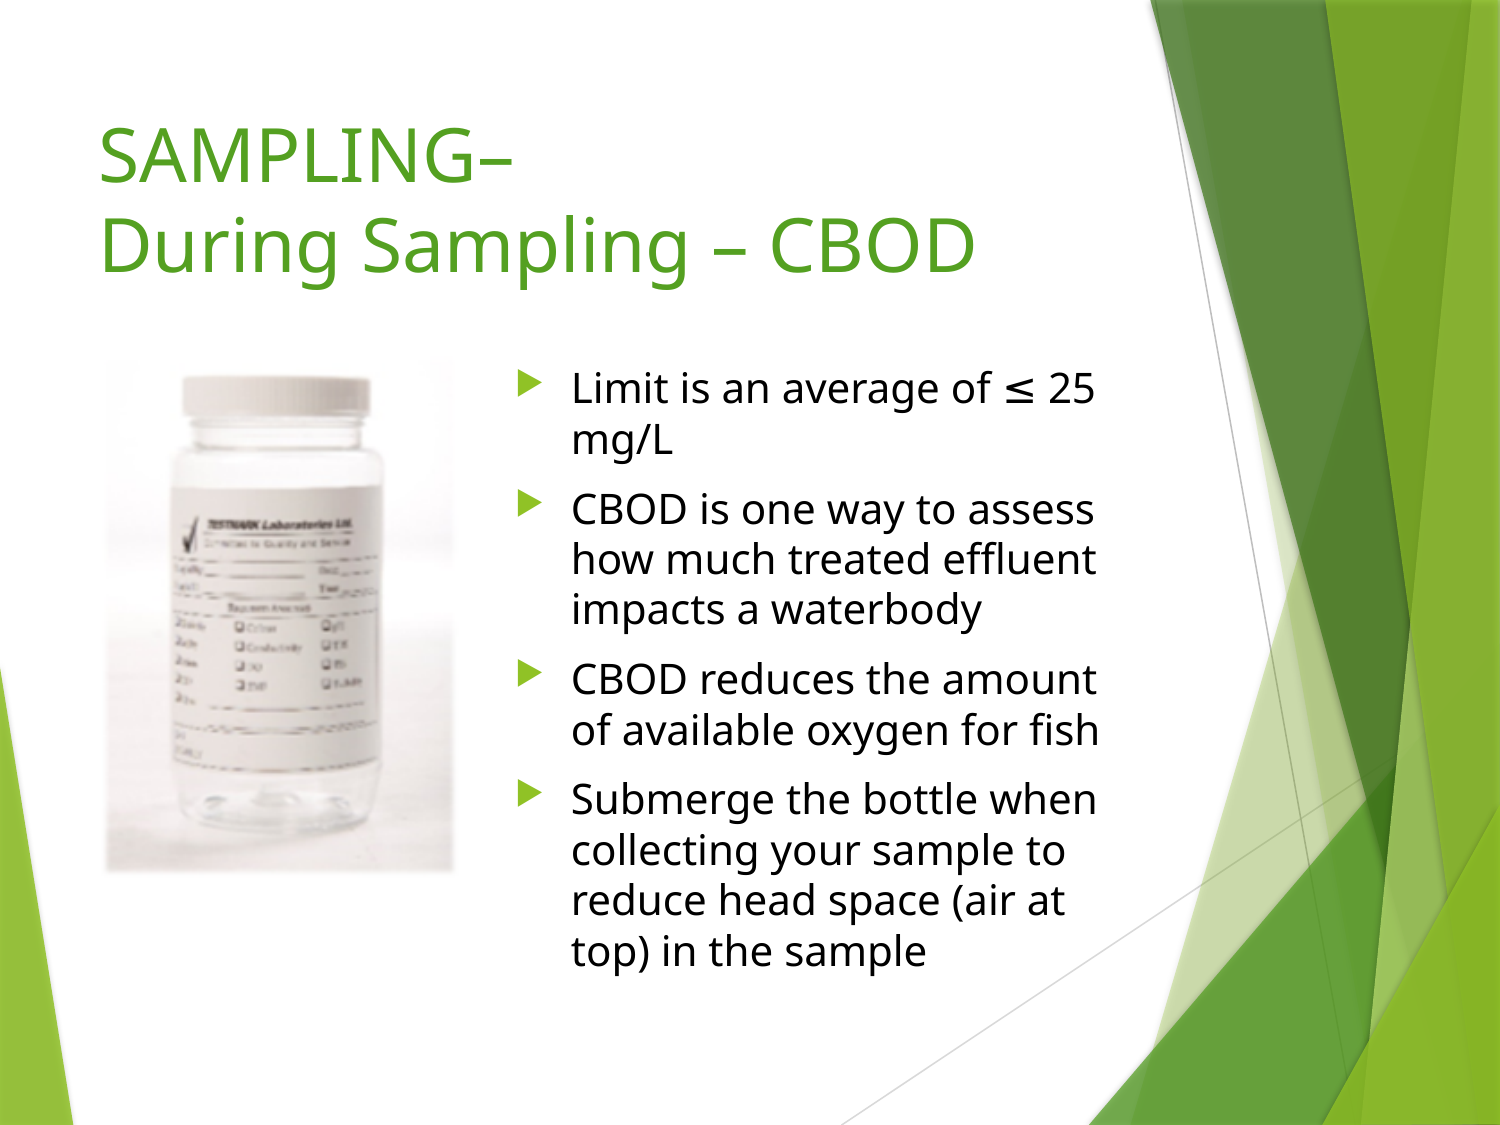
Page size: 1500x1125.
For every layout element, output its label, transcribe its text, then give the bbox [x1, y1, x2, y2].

title SAMPLING– During Sampling – CBOD [83, 99, 1141, 317]
text_box Limit is an average of ≤ 25 mg/L CBOD is one way to assess how much treated effluent impacts a waterbody CBOD reduces the amount of available oxygen for fish Submerge the bottle when collecting your sample to reduce head space (air at top) in the sample [499, 354, 1141, 991]
picture [100, 353, 460, 880]
